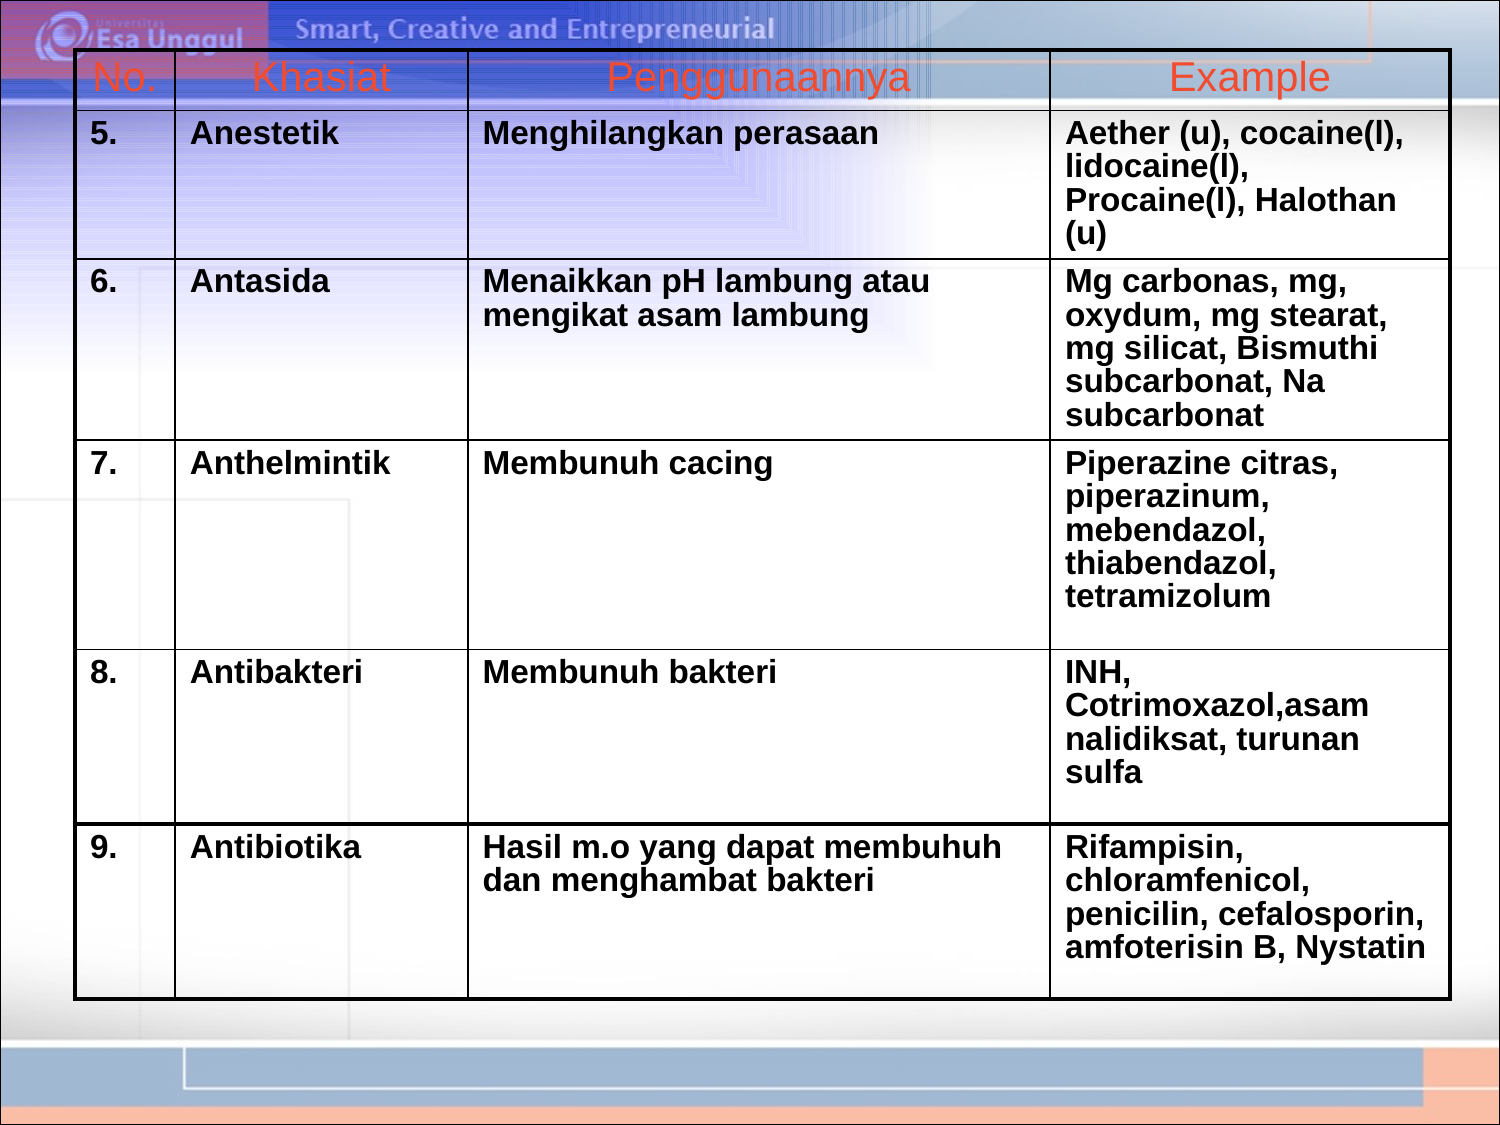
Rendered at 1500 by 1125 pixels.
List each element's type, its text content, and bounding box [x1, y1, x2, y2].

table_cell Antasida [176, 260, 467, 439]
table_cell 6. [77, 260, 174, 439]
table_cell INH, Cotrimoxazol,asam nalidiksat, turunan sulfa [1051, 650, 1448, 822]
table_cell Membunuh bakteri [469, 650, 1049, 822]
text_box [0, 0, 1500, 1125]
table_header No. [77, 52, 174, 110]
table_cell Aether (u), cocaine(l), lidocaine(l), Procaine(l), Halothan (u) [1051, 111, 1448, 258]
table_header Khasiat [176, 52, 467, 110]
table_cell Mg carbonas, mg, oxydum, mg stearat, mg silicat, Bismuthi subcarbonat, Na subcarbonat [1051, 260, 1448, 439]
table_cell Rifampisin, chloramfenicol, penicilin, cefalosporin, amfoterisin B, Nystatin [1051, 826, 1448, 997]
table_cell Menaikkan pH lambung atau mengikat asam lambung [469, 260, 1049, 439]
table_cell Antibakteri [176, 650, 467, 822]
table_cell 9. [77, 826, 174, 997]
table_header Example [1051, 52, 1448, 110]
table_cell 8. [77, 650, 174, 822]
table_cell 5. [77, 111, 174, 258]
table_cell 7. [77, 441, 174, 649]
table_header Penggunaannya [469, 52, 1049, 110]
table_cell Anestetik [176, 111, 467, 258]
table_cell Antibiotika [176, 826, 467, 997]
table_cell Hasil m.o yang dapat membuhuh dan menghambat bakteri [469, 826, 1049, 997]
table_cell Menghilangkan perasaan [469, 111, 1049, 258]
table_cell Piperazine citras, piperazinum, mebendazol, thiabendazol, tetramizolum [1051, 441, 1448, 649]
table_cell Membunuh cacing [469, 441, 1049, 649]
table_cell Anthelmintik [176, 441, 467, 649]
